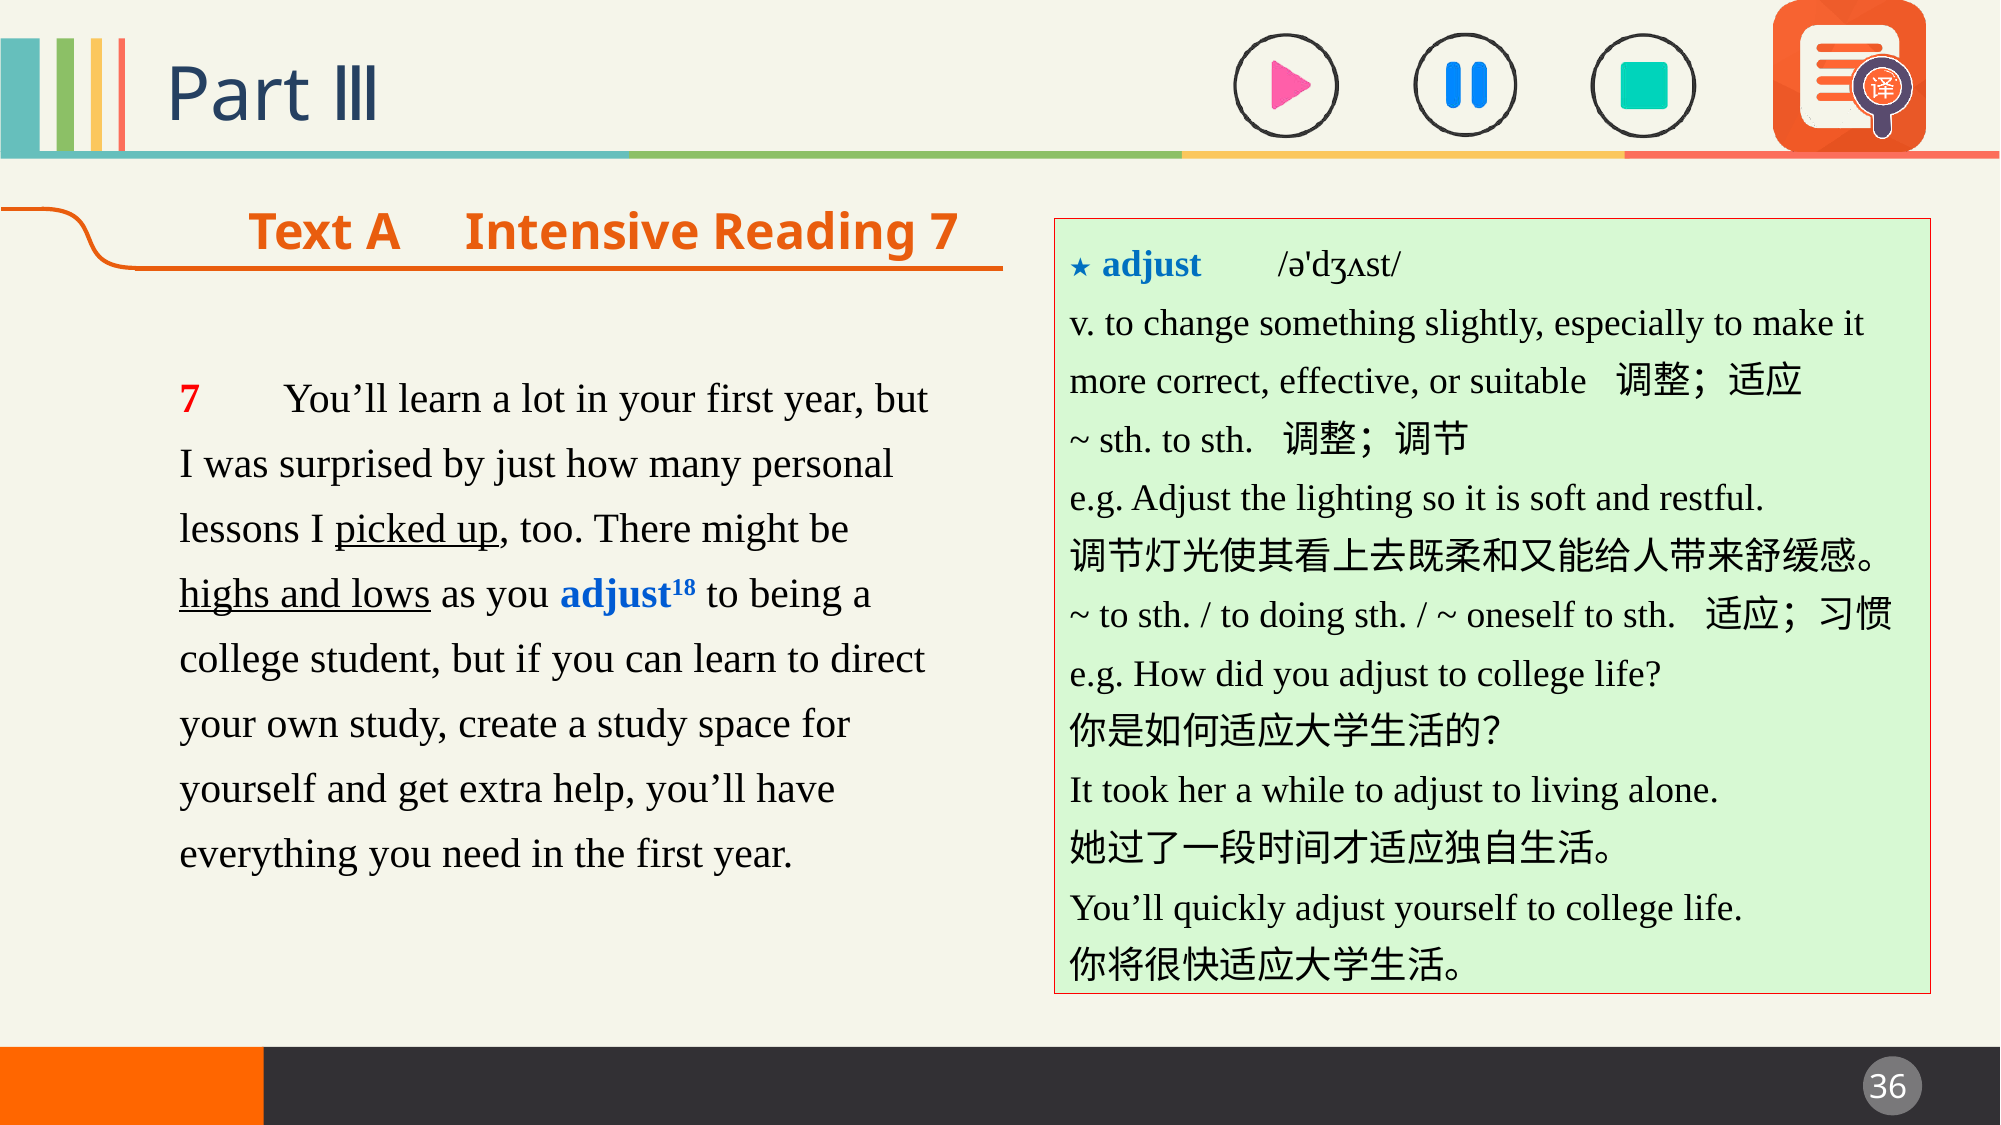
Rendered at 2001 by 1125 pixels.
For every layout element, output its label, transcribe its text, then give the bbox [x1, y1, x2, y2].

picture [1398, 23, 1551, 142]
text_box Text A Intensive Reading 7 [113, 192, 1095, 268]
picture [1573, 16, 1715, 153]
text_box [0, 151, 2000, 159]
picture [1187, 23, 1364, 141]
text_box Part Ⅲ [150, 38, 1006, 143]
picture [1773, 0, 1926, 153]
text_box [1, 208, 1004, 269]
text_box 7 You’ll learn a lot in your first year, but I was surprised by just how many personal lessons I picked up, too. There might be highs and lows as you adjust18 to being a college student, but if you can learn to direct your own study, create a study space for yourself and get extra help, you’ll have everything you need in the first year. [164, 348, 960, 884]
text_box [0, 38, 125, 151]
text_box ★ adjust /ə'dʒʌst/ v. to change something slightly, especially to make it more correct, effective, or suitable 调整；适应 ~ sth. to sth. 调整；调节 e.g. Adjust the lighting so it is soft and restful. 调节灯光使其看上去既柔和又能给人带来舒缓感。 ~ to sth. / to doing sth. / ~ oneself to sth. 适应；习惯 e.g. How did you adjust to college life? 你是如何适应大学生活的？ It took her a while to adjust to living alone. 她过了一段时间才适应独自生活。 You’ll quickly adjust yourself to college life. 你将很快适应大学生活。 [1054, 218, 1931, 994]
table_header [167, 552, 453, 606]
table_header [334, 497, 511, 552]
table_header [544, 552, 699, 606]
